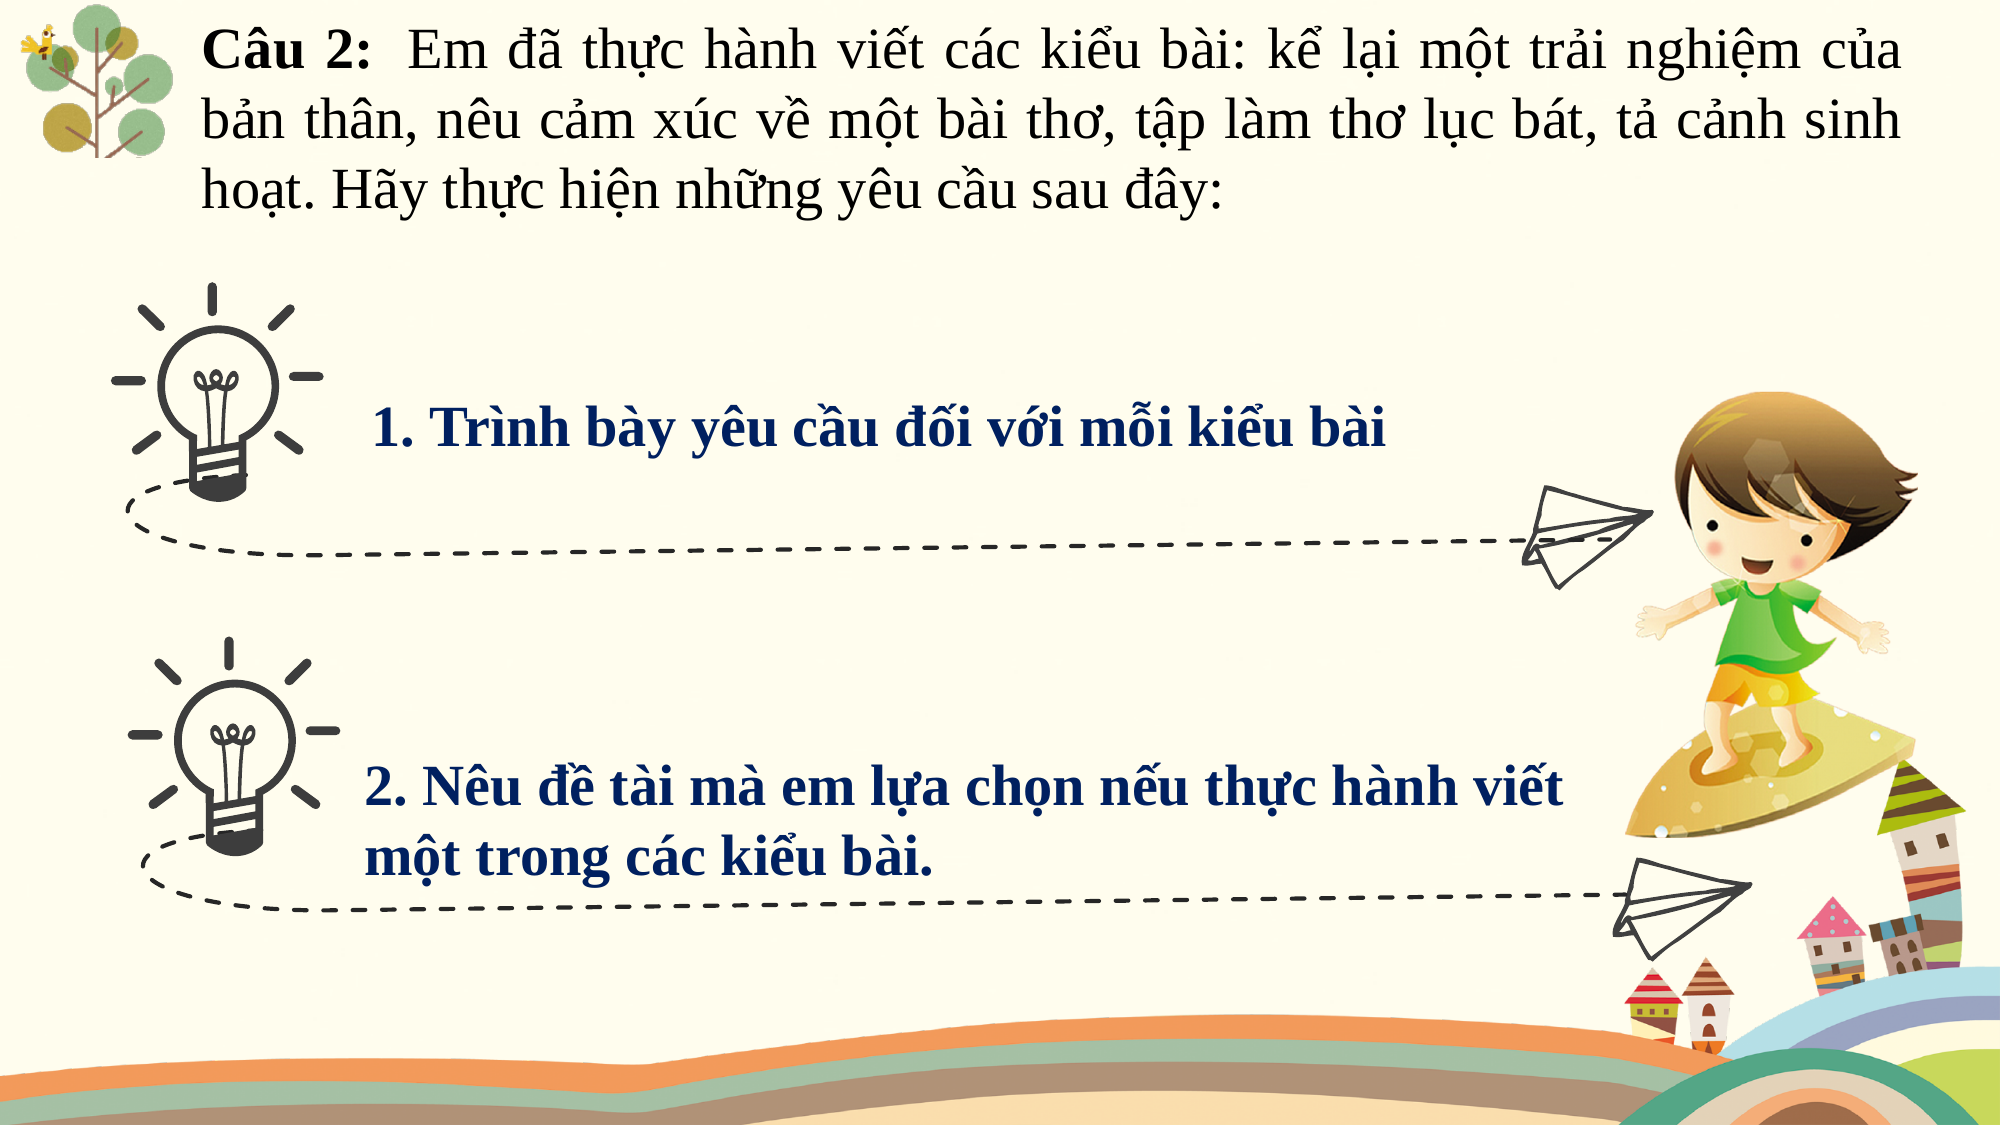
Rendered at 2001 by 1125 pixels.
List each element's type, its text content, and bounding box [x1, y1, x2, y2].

text_box [126, 478, 1612, 557]
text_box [127, 636, 341, 857]
text_box [1521, 536, 1625, 591]
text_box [110, 282, 324, 502]
text_box 2. Nêu đề tài mà em lựa chọn nếu thực hành viết một trong các kiểu bài. [349, 739, 1689, 895]
text_box Câu 2: Em đã thực hành viết các kiểu bài: kể lại một trải nghiệm của bản thân, nêu cảm xúc về một bài thơ, tập làm thơ lục bát, tả cảnh sinh hoạt. Hãy thực hiện những yêu cầu sau đây: [187, 3, 1918, 228]
text_box [1612, 871, 1753, 962]
text_box 1. Trình bày yêu cầu đối với mỗi kiểu bài [356, 380, 1625, 536]
text_box [141, 833, 1600, 912]
picture [0, 0, 2000, 1125]
